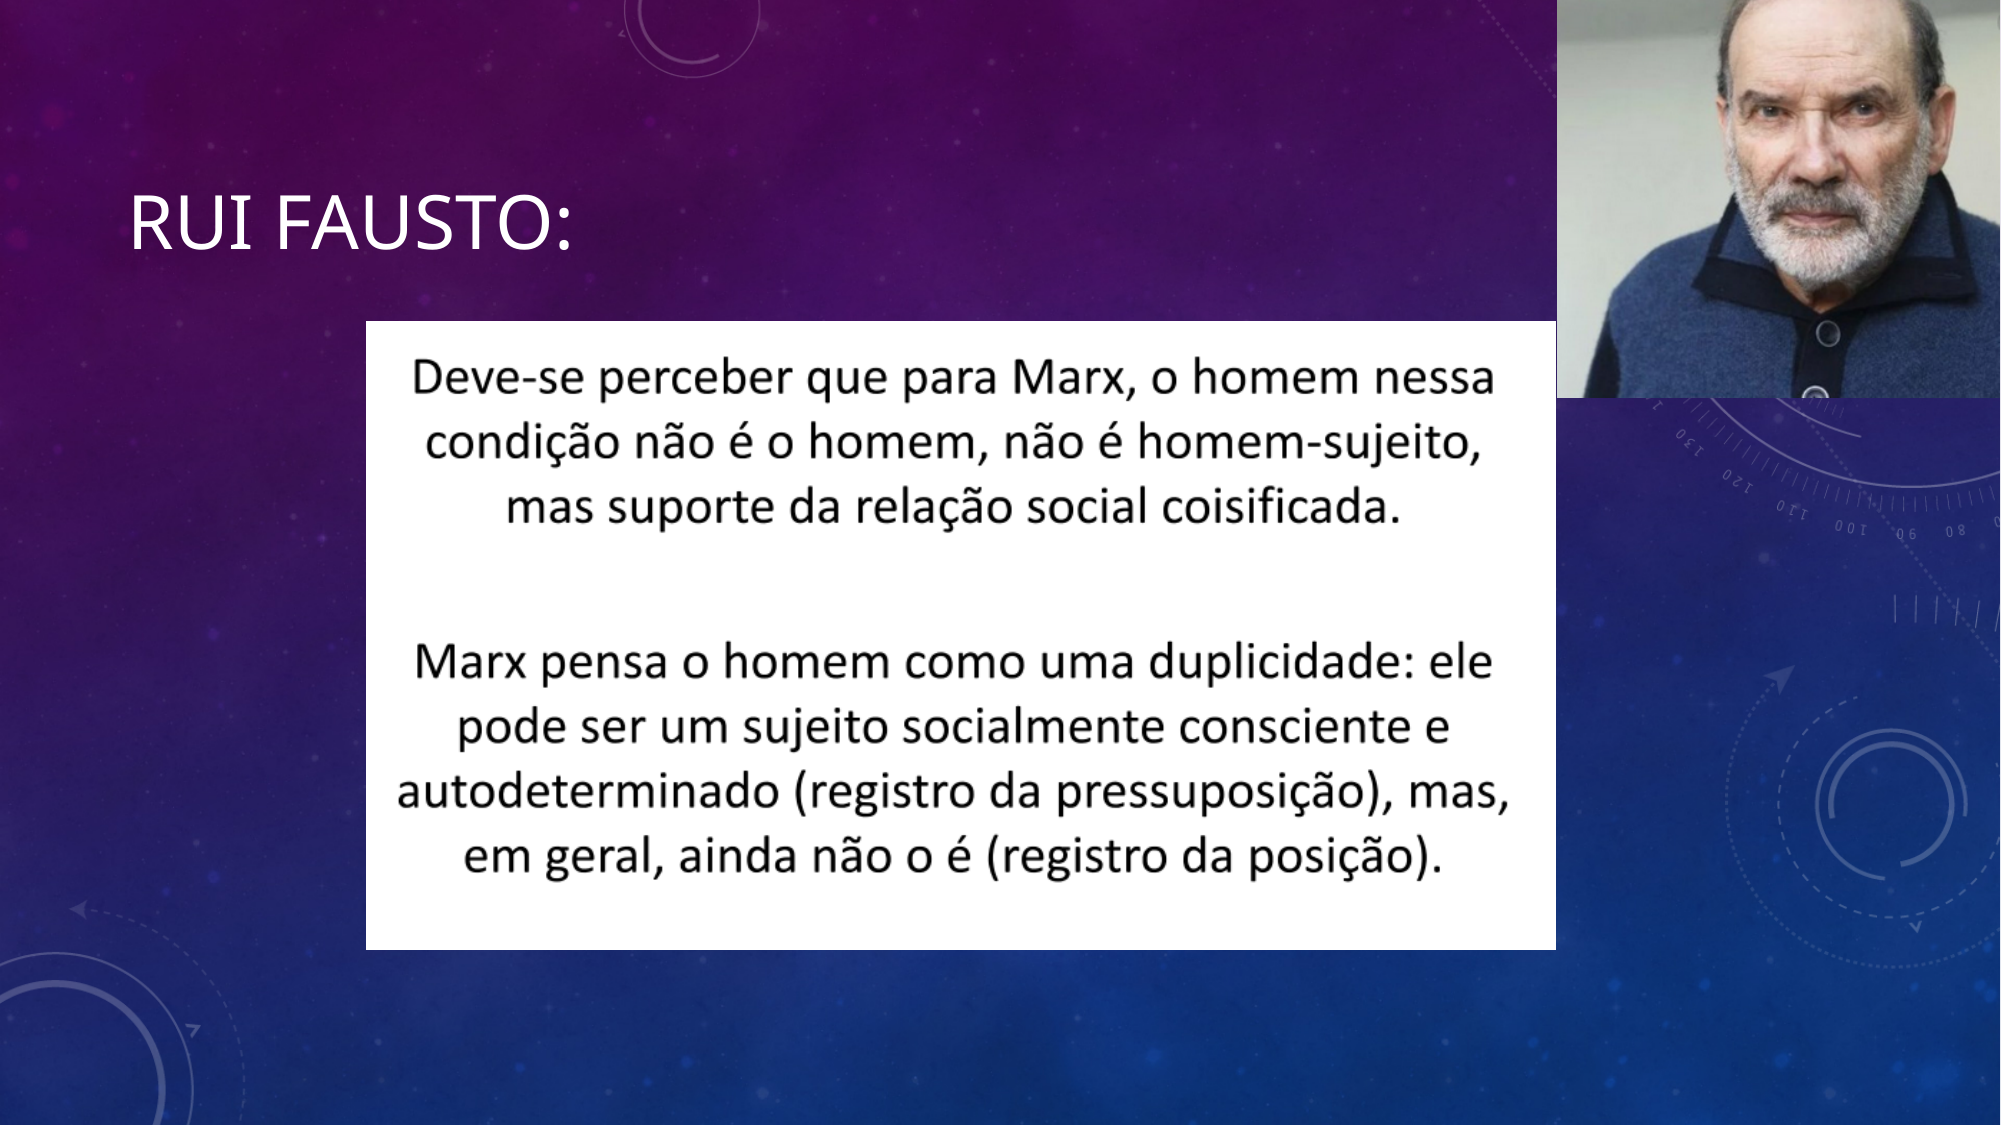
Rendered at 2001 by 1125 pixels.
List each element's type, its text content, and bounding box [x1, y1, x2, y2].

title Rui fausto: [112, 99, 1551, 339]
picture [0, 0, 2001, 1125]
